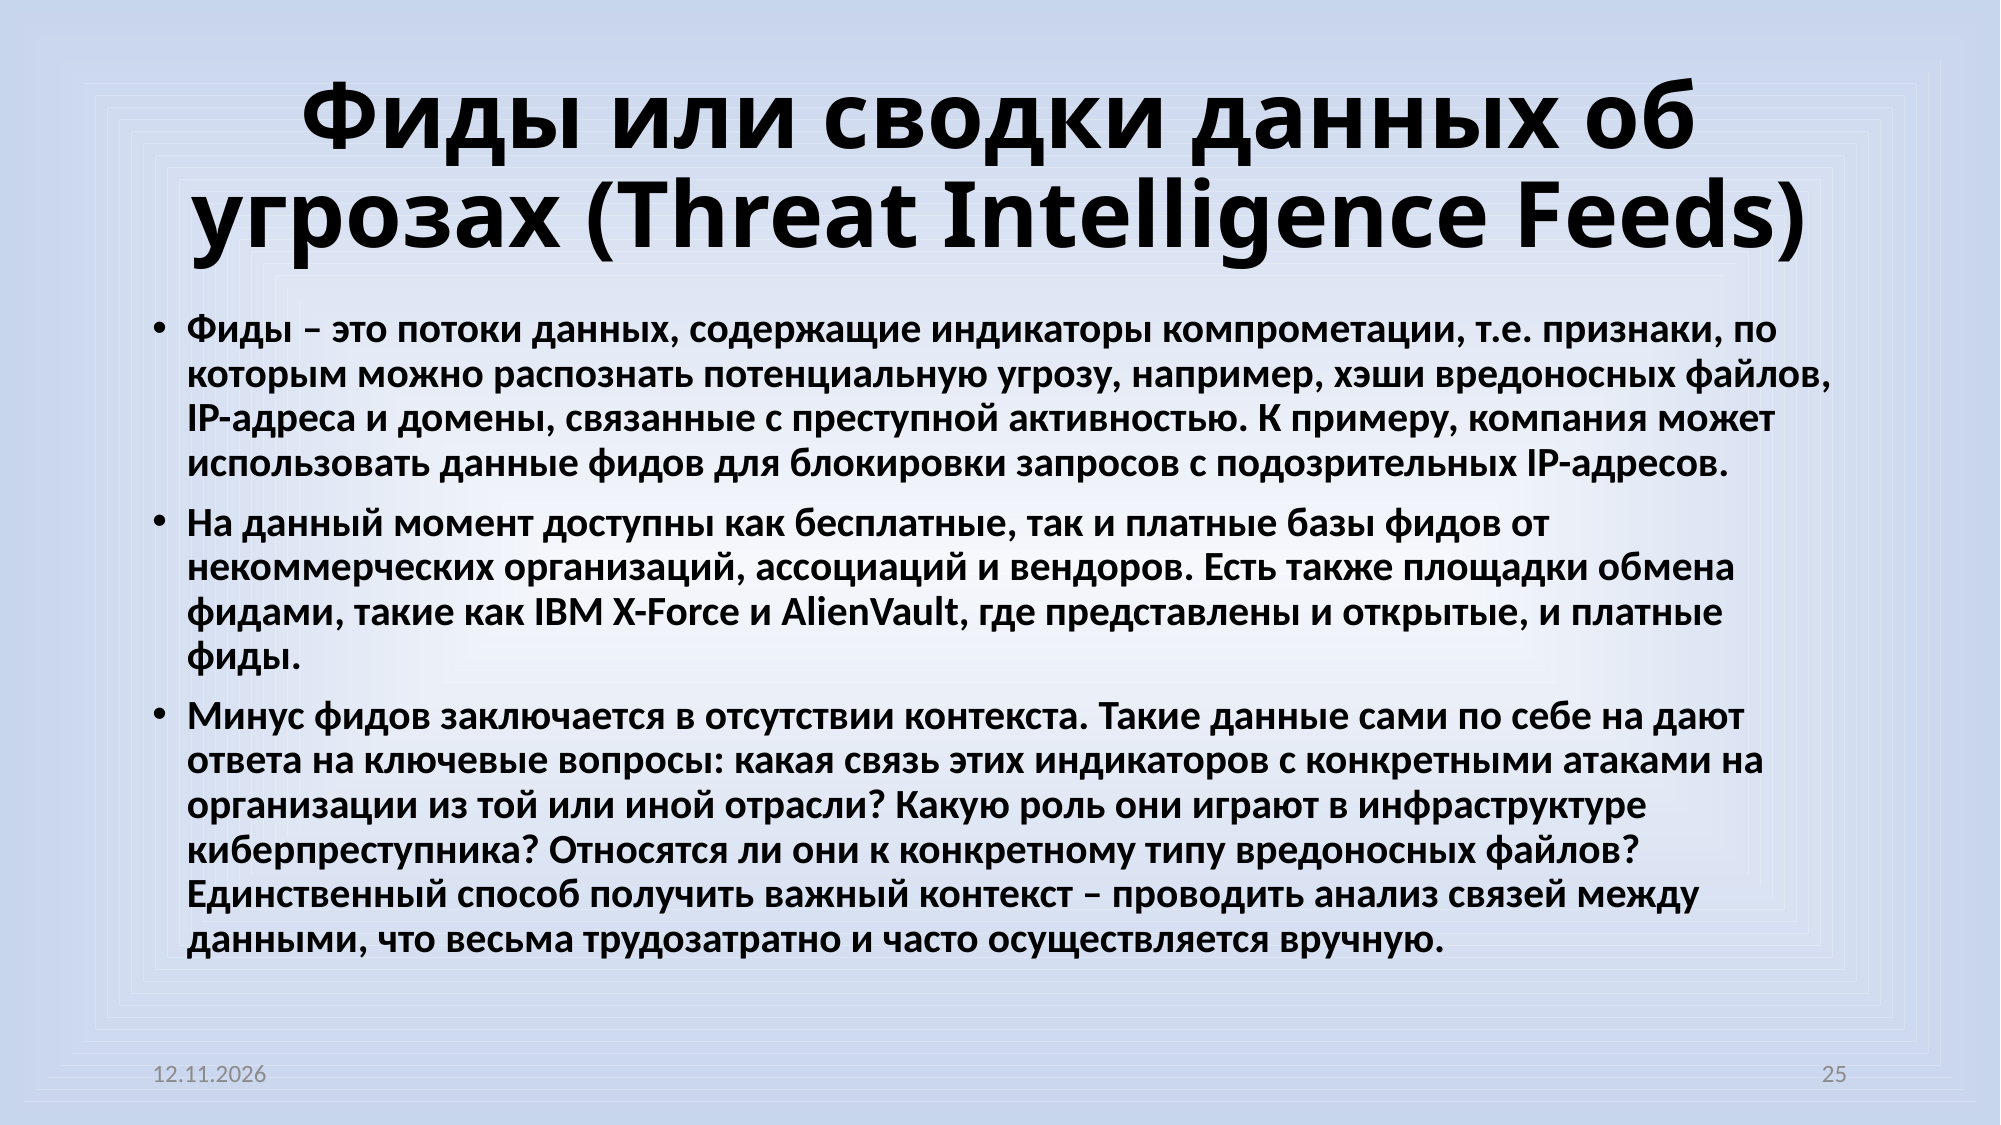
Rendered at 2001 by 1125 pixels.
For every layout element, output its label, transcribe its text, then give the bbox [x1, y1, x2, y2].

list Фиды – это потоки данных, содержащие индикаторы компрометации, т.е. признаки, по которым можно распознать потенциальную угрозу, например, хэши вредоносных файлов, IP-адреса и домены, связанные с преступной активностью. К примеру, компания может использовать данные фидов для блокировки запросов с подозрительных IP-адресов. На данный момент доступны как бесплатные, так и платные базы фидов от некоммерческих организаций, ассоциаций и вендоров. Есть также площадки обмена фидами, такие как IBM X-Force и AlienVault, где представлены и открытые, и платные фиды. Минус фидов заключается в отсутствии контекста. Такие данные сами по себе на дают ответа на ключевые вопросы: какая связь этих индикаторов с конкретными атаками на организации из той или иной отрасли? Какую роль они играют в инфраструктуре киберпреступника? Относятся ли они к конкретному типу вредоносных файлов? Единственный способ получить важный контекст – проводить анализ связей между данными, что весьма трудозатратно и часто осуществляется вручную. [137, 299, 1863, 1014]
slide_number 25 [1412, 1042, 1863, 1103]
title Фиды или сводки данных об угрозах (Threat Intelligence Feeds) [137, 59, 1863, 278]
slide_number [137, 1042, 588, 1103]
